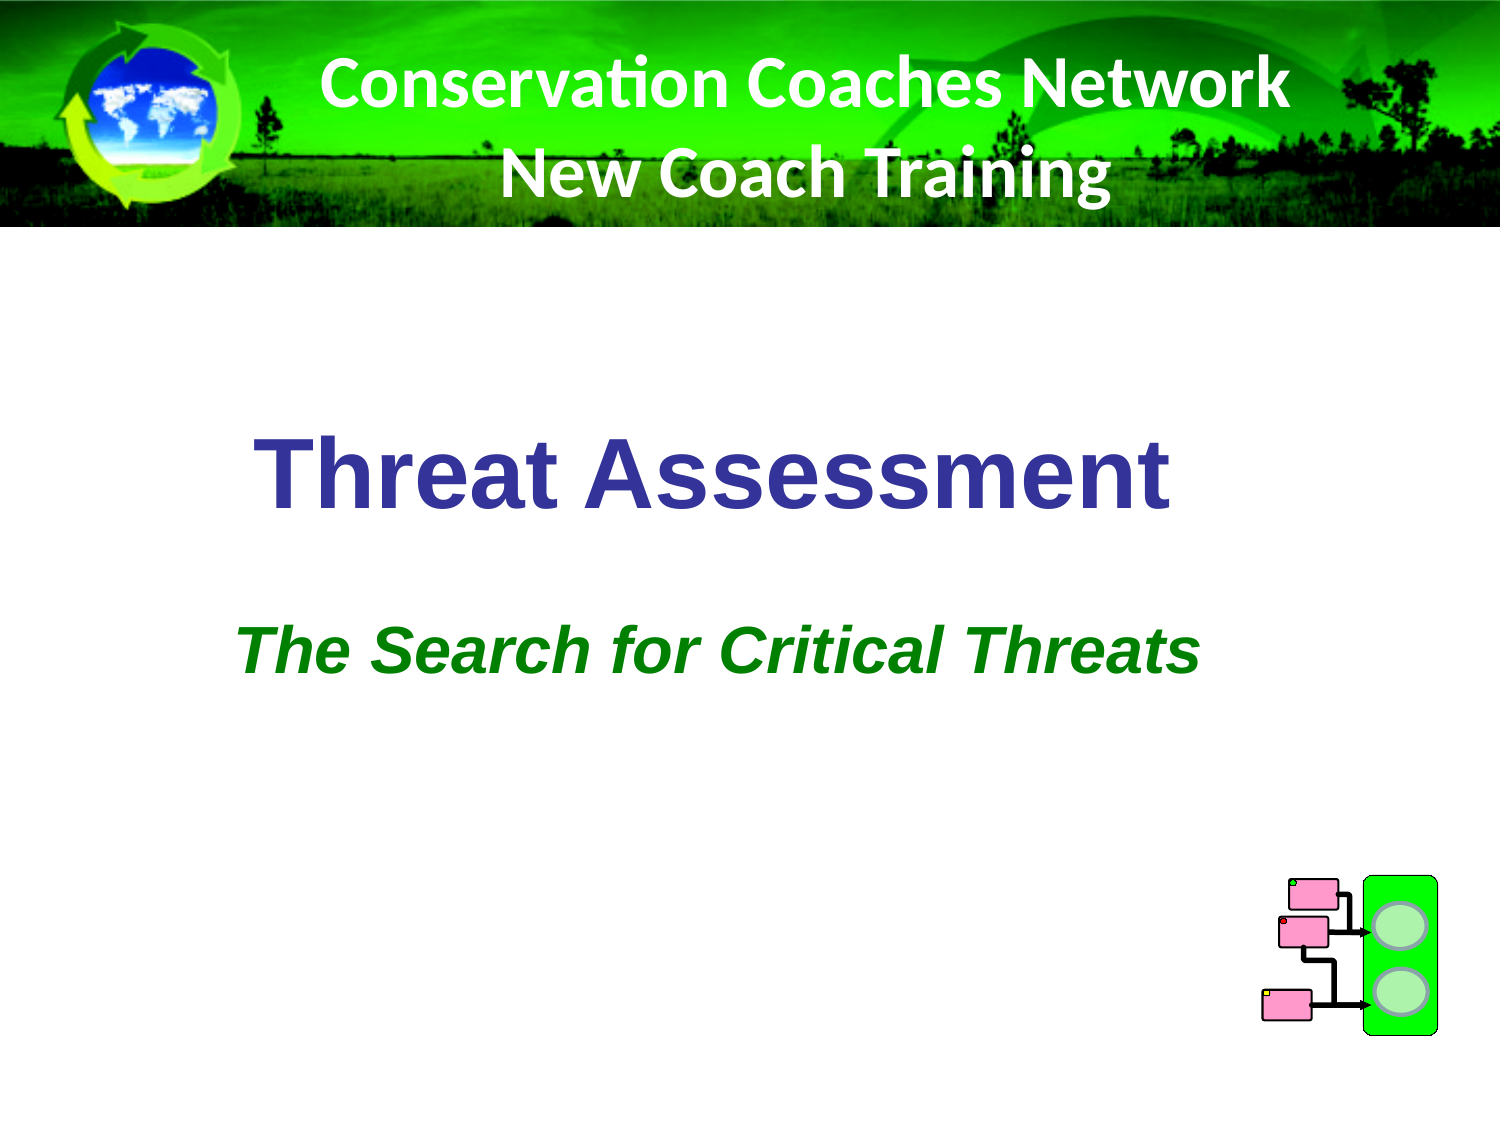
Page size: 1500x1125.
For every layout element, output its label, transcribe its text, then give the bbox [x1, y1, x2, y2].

picture [0, 0, 1500, 227]
text_box The Search for Critical Threats [137, 599, 1300, 695]
text_box Conservation Coaches Network New Coach Training [300, 24, 1313, 220]
title Threat Assessment [49, 299, 1376, 638]
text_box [1262, 874, 1438, 1036]
